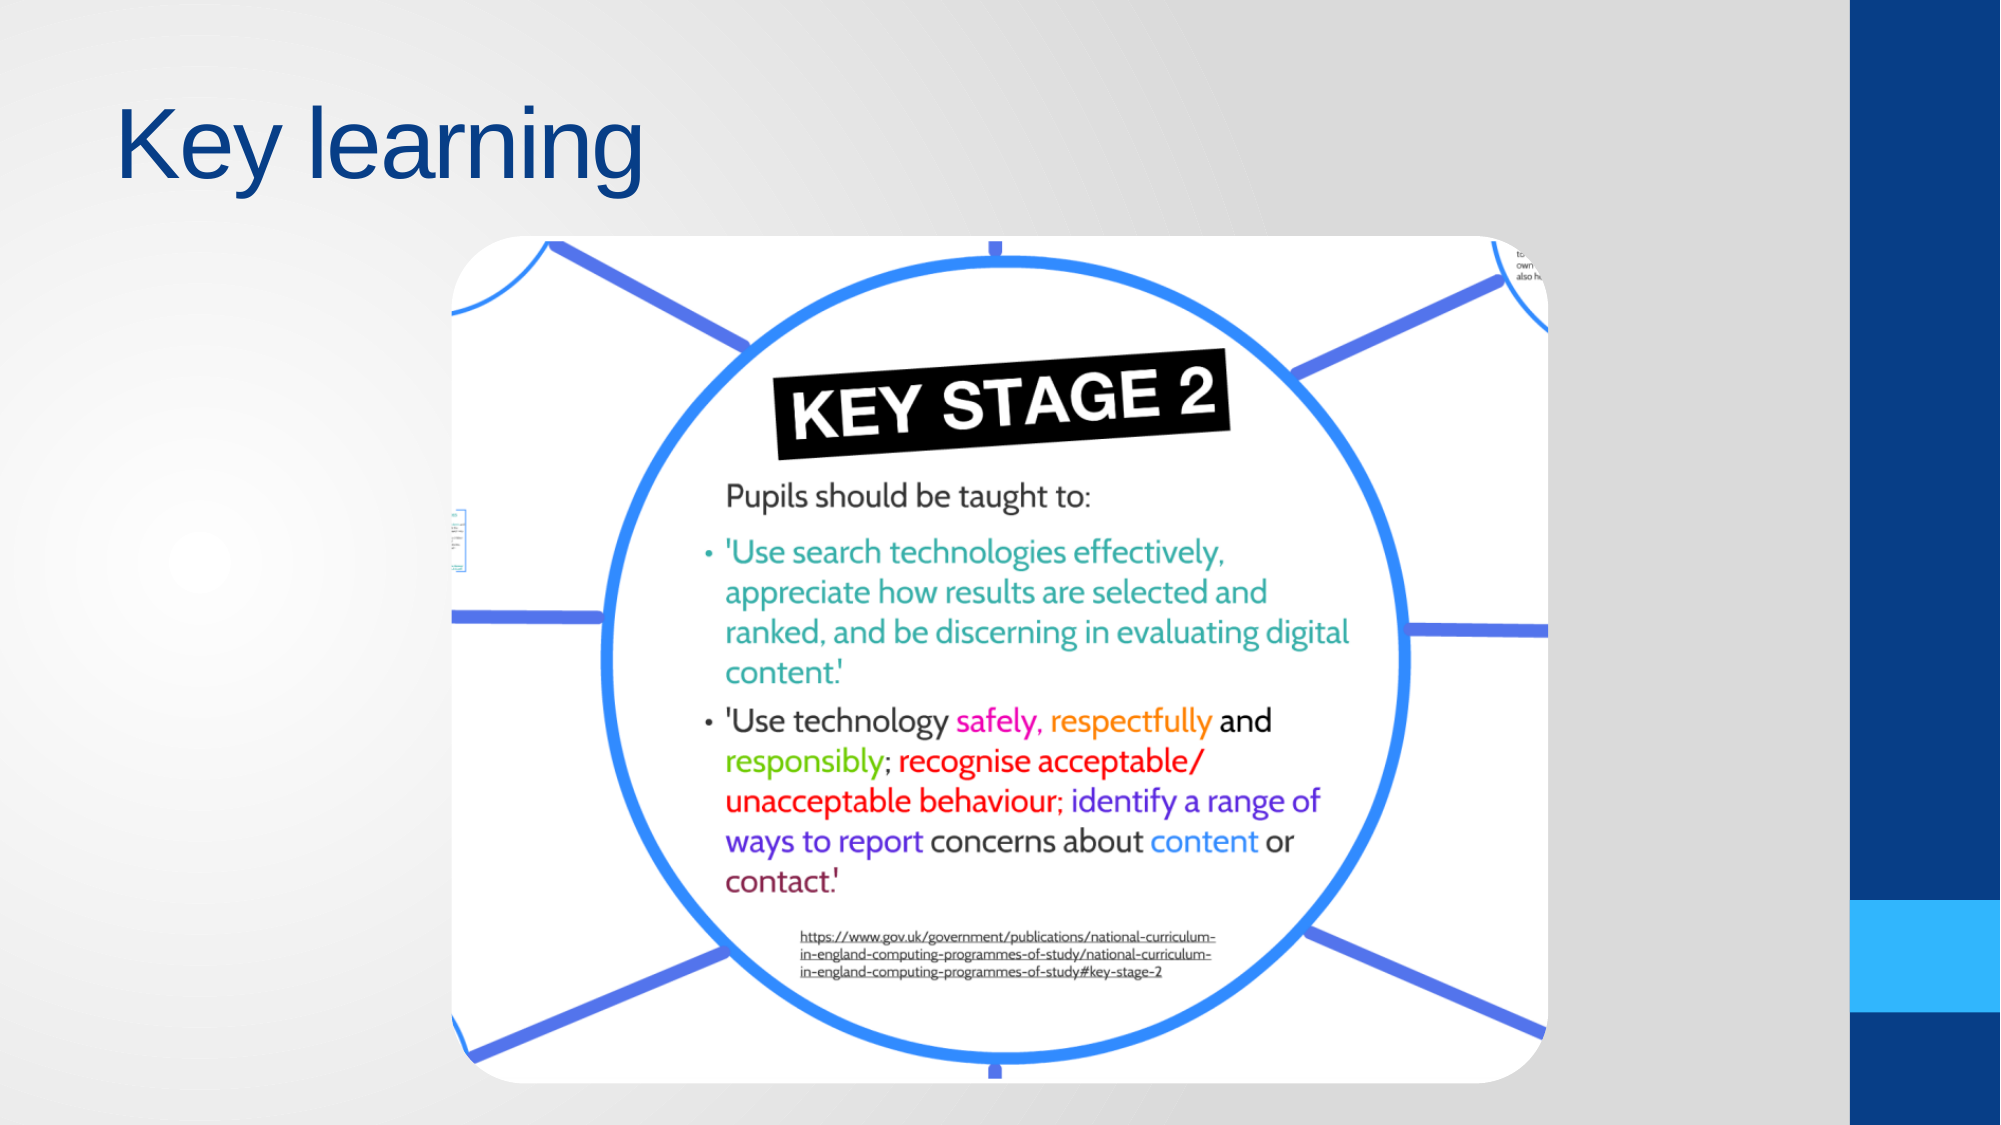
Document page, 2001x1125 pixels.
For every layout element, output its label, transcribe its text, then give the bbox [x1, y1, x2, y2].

title Key learning [99, 45, 1767, 233]
picture [451, 235, 1549, 1084]
